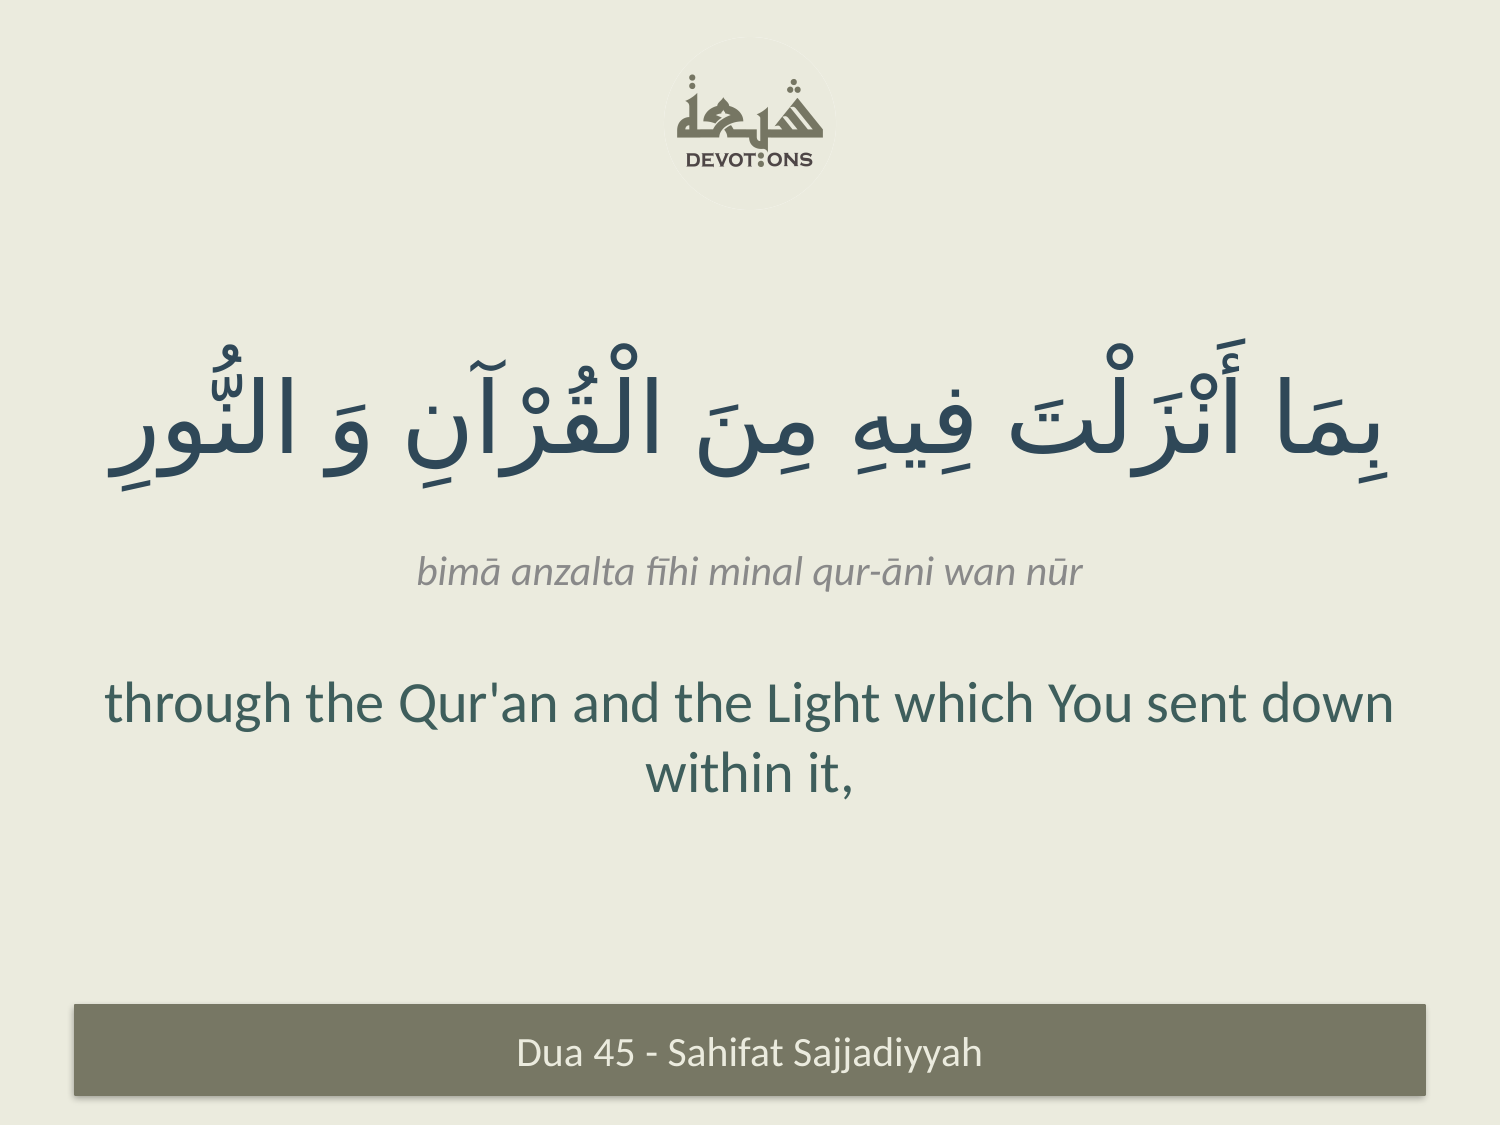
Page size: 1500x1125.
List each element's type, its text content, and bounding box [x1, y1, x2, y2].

text_box بِمَا أَنْزَلْتَ فِيهِ مِنَ الْقُرْآنِ وَ النُّورِ bimā anzalta fīhi minal qur-āni wan nūr through the Qur'an and the Light which You sent down within it, [74, 346, 1425, 811]
text_box Dua 45 - Sahifat Sajjadiyyah [501, 1017, 999, 1083]
text_box [74, 1004, 1426, 1096]
picture [656, 29, 844, 218]
